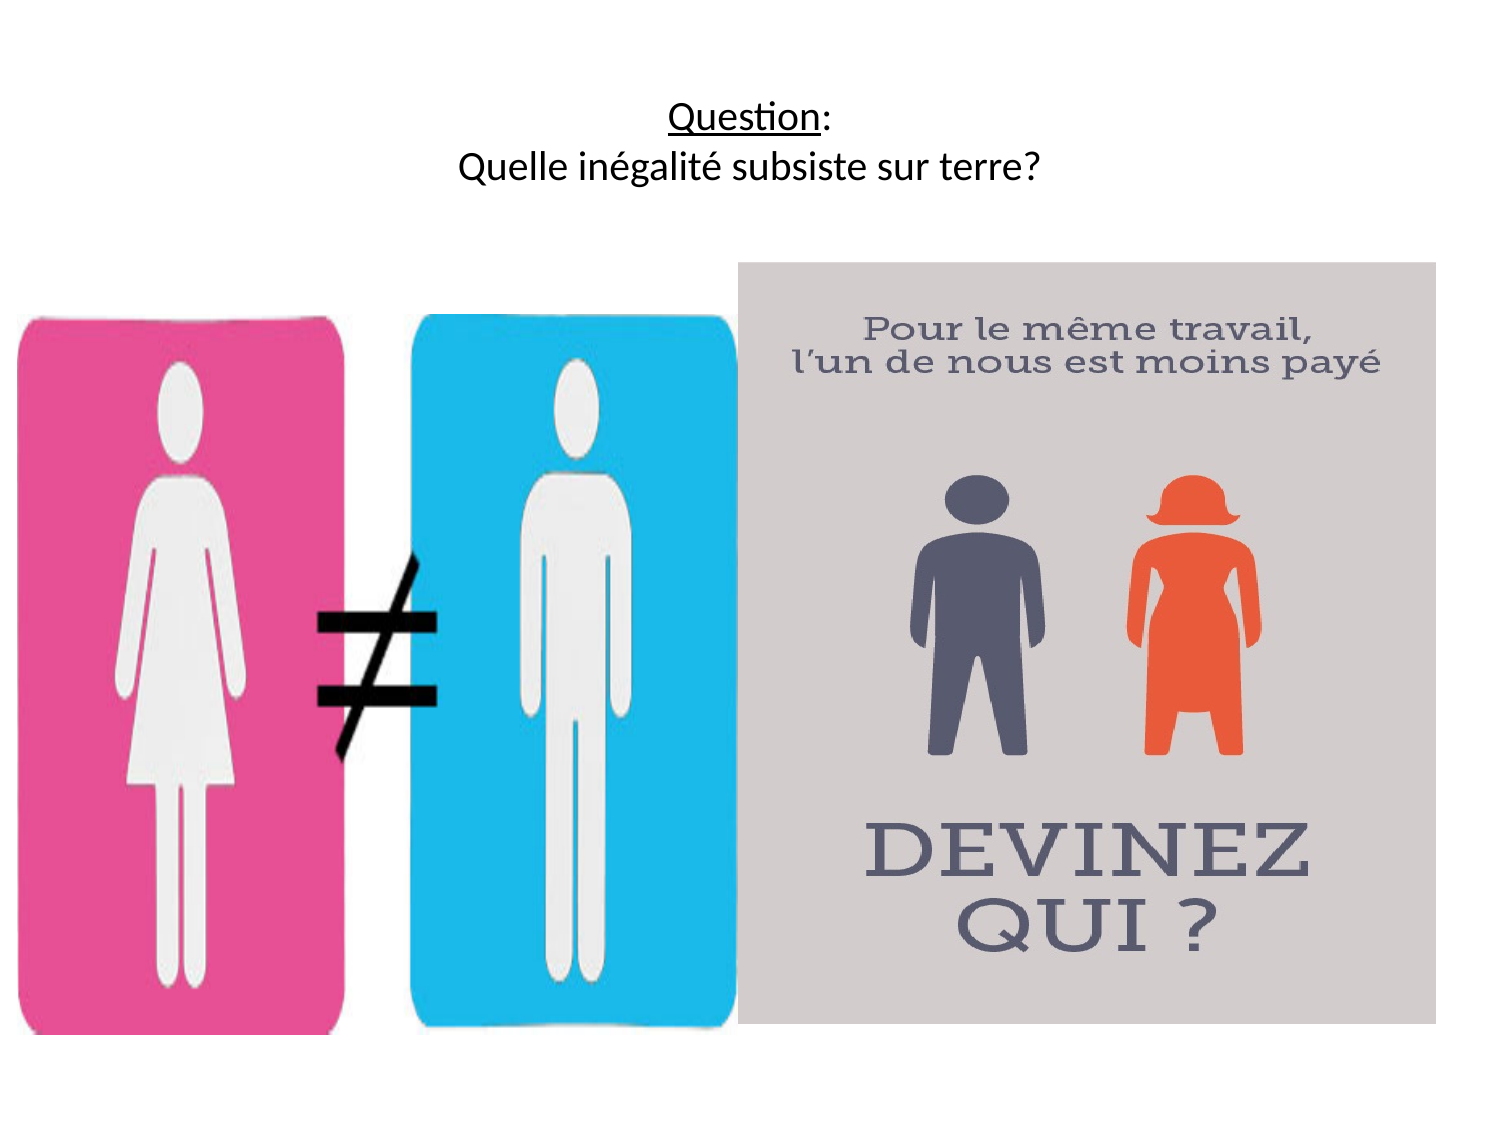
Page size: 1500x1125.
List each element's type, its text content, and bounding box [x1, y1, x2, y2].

title Question: Quelle inégalité subsiste sur terre? [75, 45, 1425, 233]
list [17, 314, 738, 1036]
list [737, 262, 1436, 1024]
